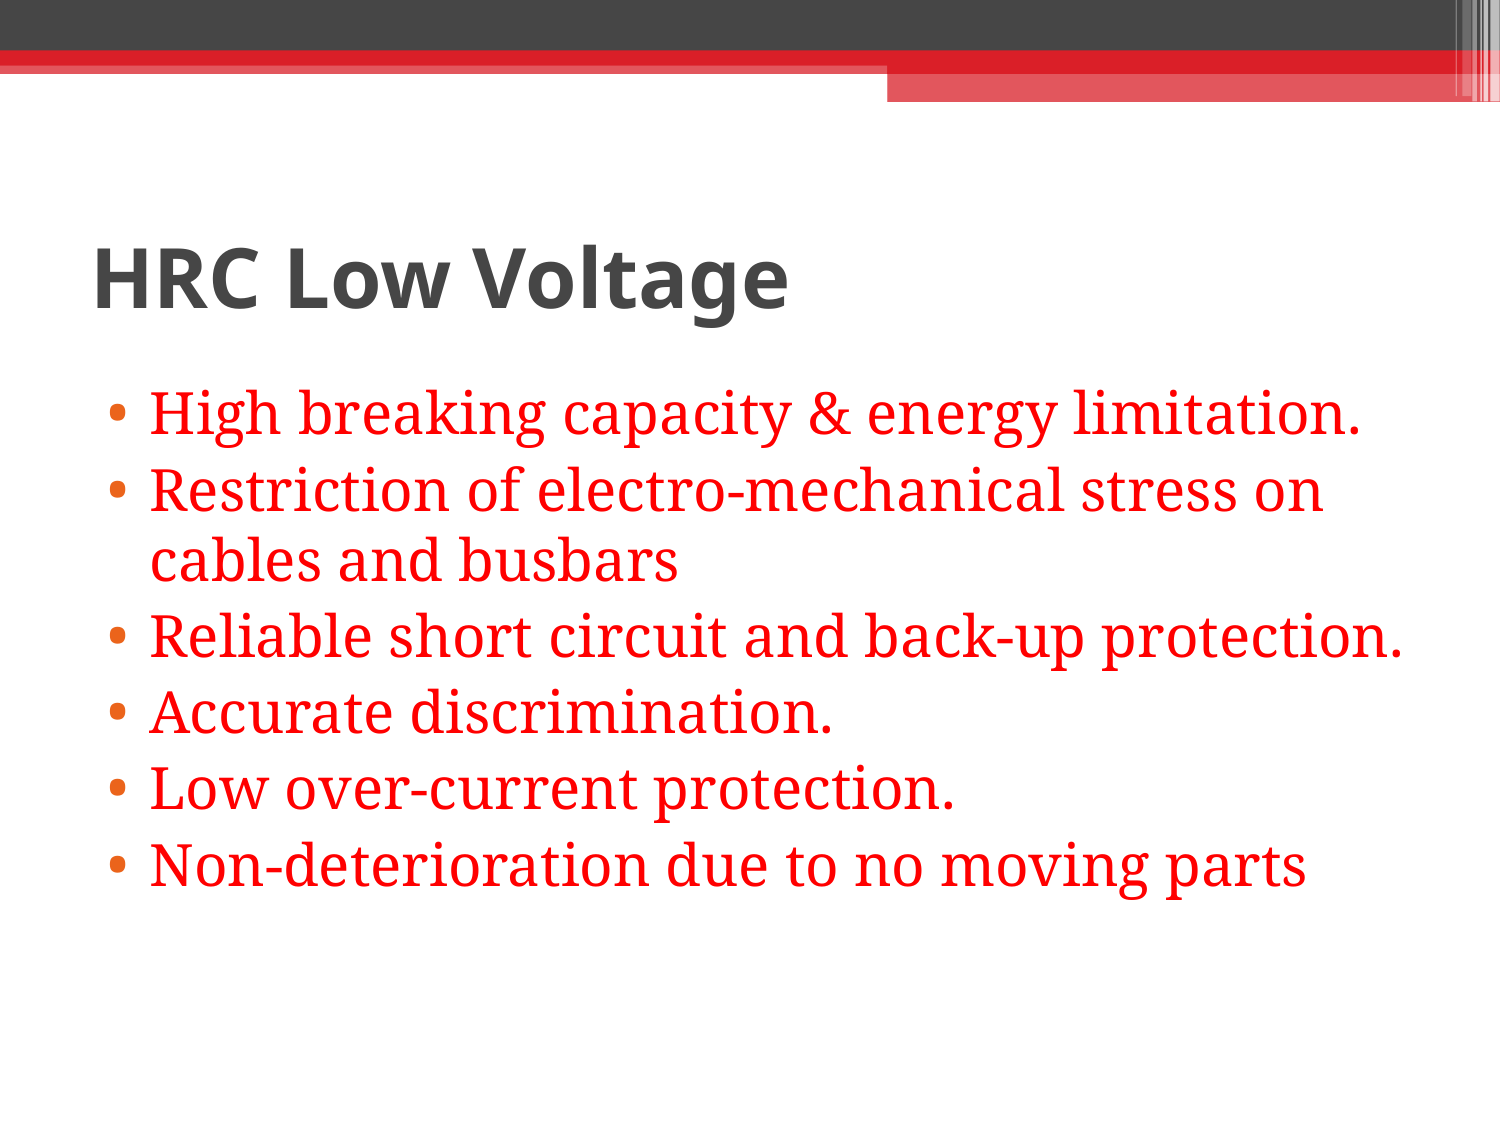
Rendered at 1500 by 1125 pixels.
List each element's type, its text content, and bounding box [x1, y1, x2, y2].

title HRC Low Voltage [75, 187, 1425, 363]
list High breaking capacity & energy limitation. Restriction of electro-mechanical stress on cables and busbars Reliable short circuit and back-up protection. Accurate discrimination. Low over-current protection. Non-deterioration due to no moving parts [75, 369, 1425, 1079]
